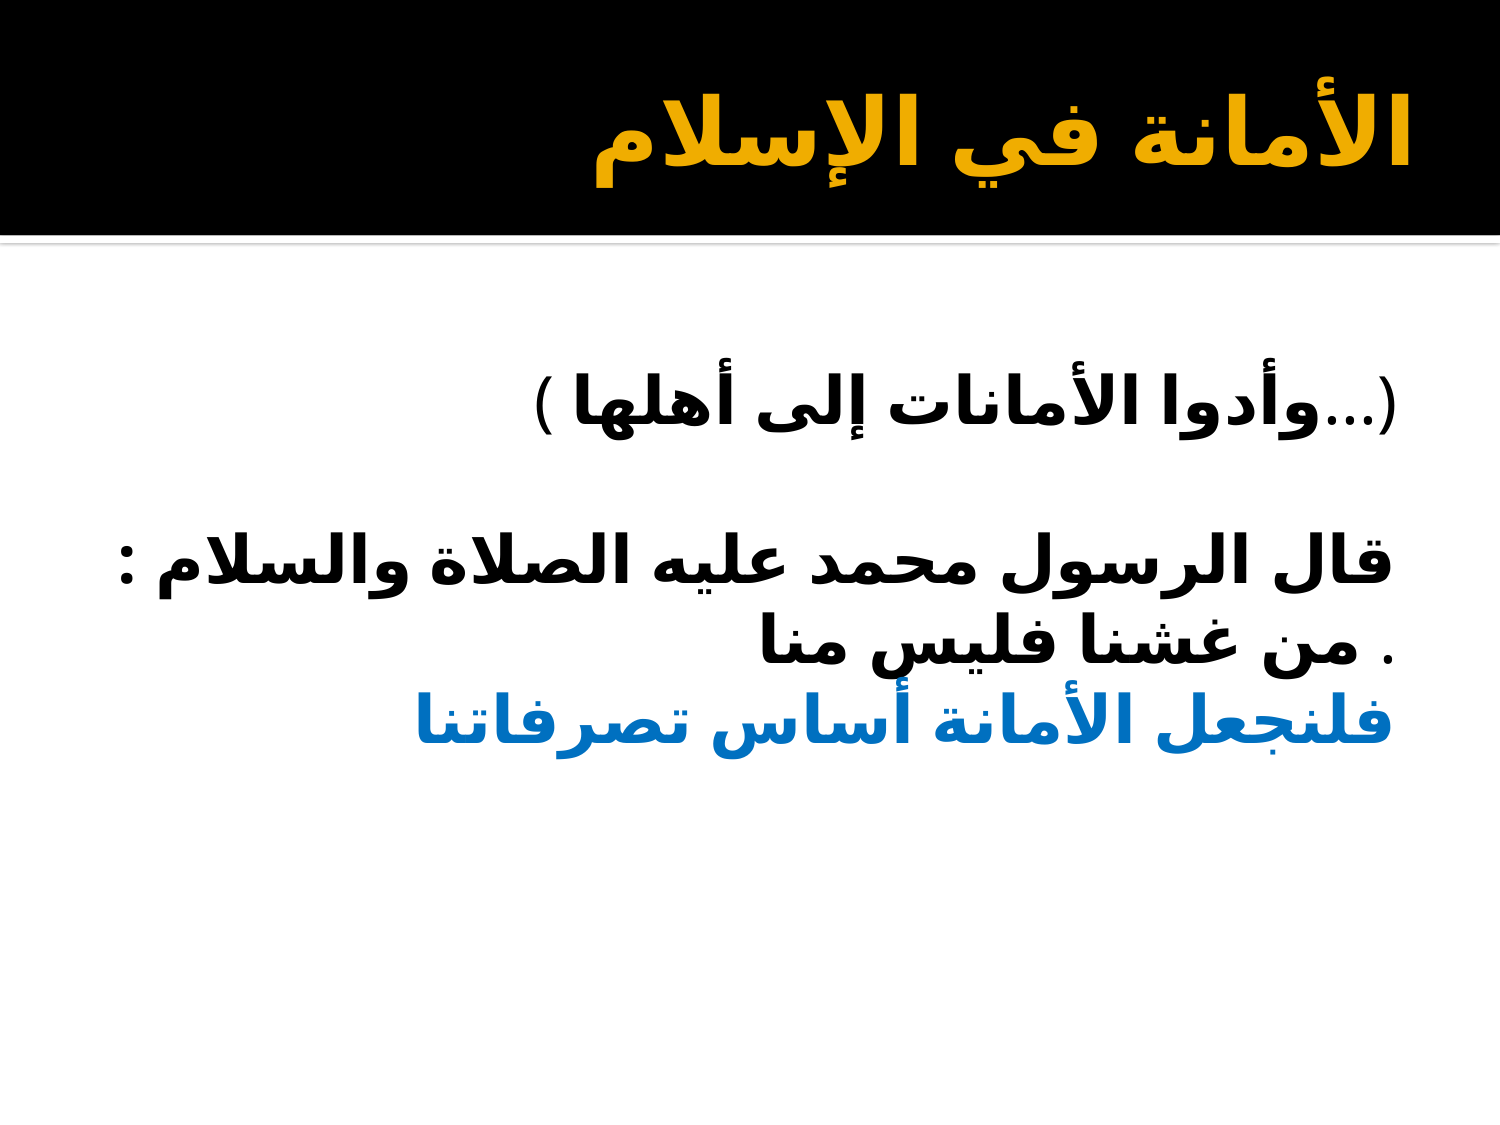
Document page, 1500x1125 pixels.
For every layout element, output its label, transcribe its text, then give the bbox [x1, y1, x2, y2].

title الأمانة في الإسلام [75, 25, 1425, 231]
list ( وأدوا الأمانات إلى أهلها...) قال الرسول محمد عليه الصلاة والسلام : من غشنا فليس منا . فلنجعل الأمانة أساس تصرفاتنا [62, 262, 1413, 1022]
